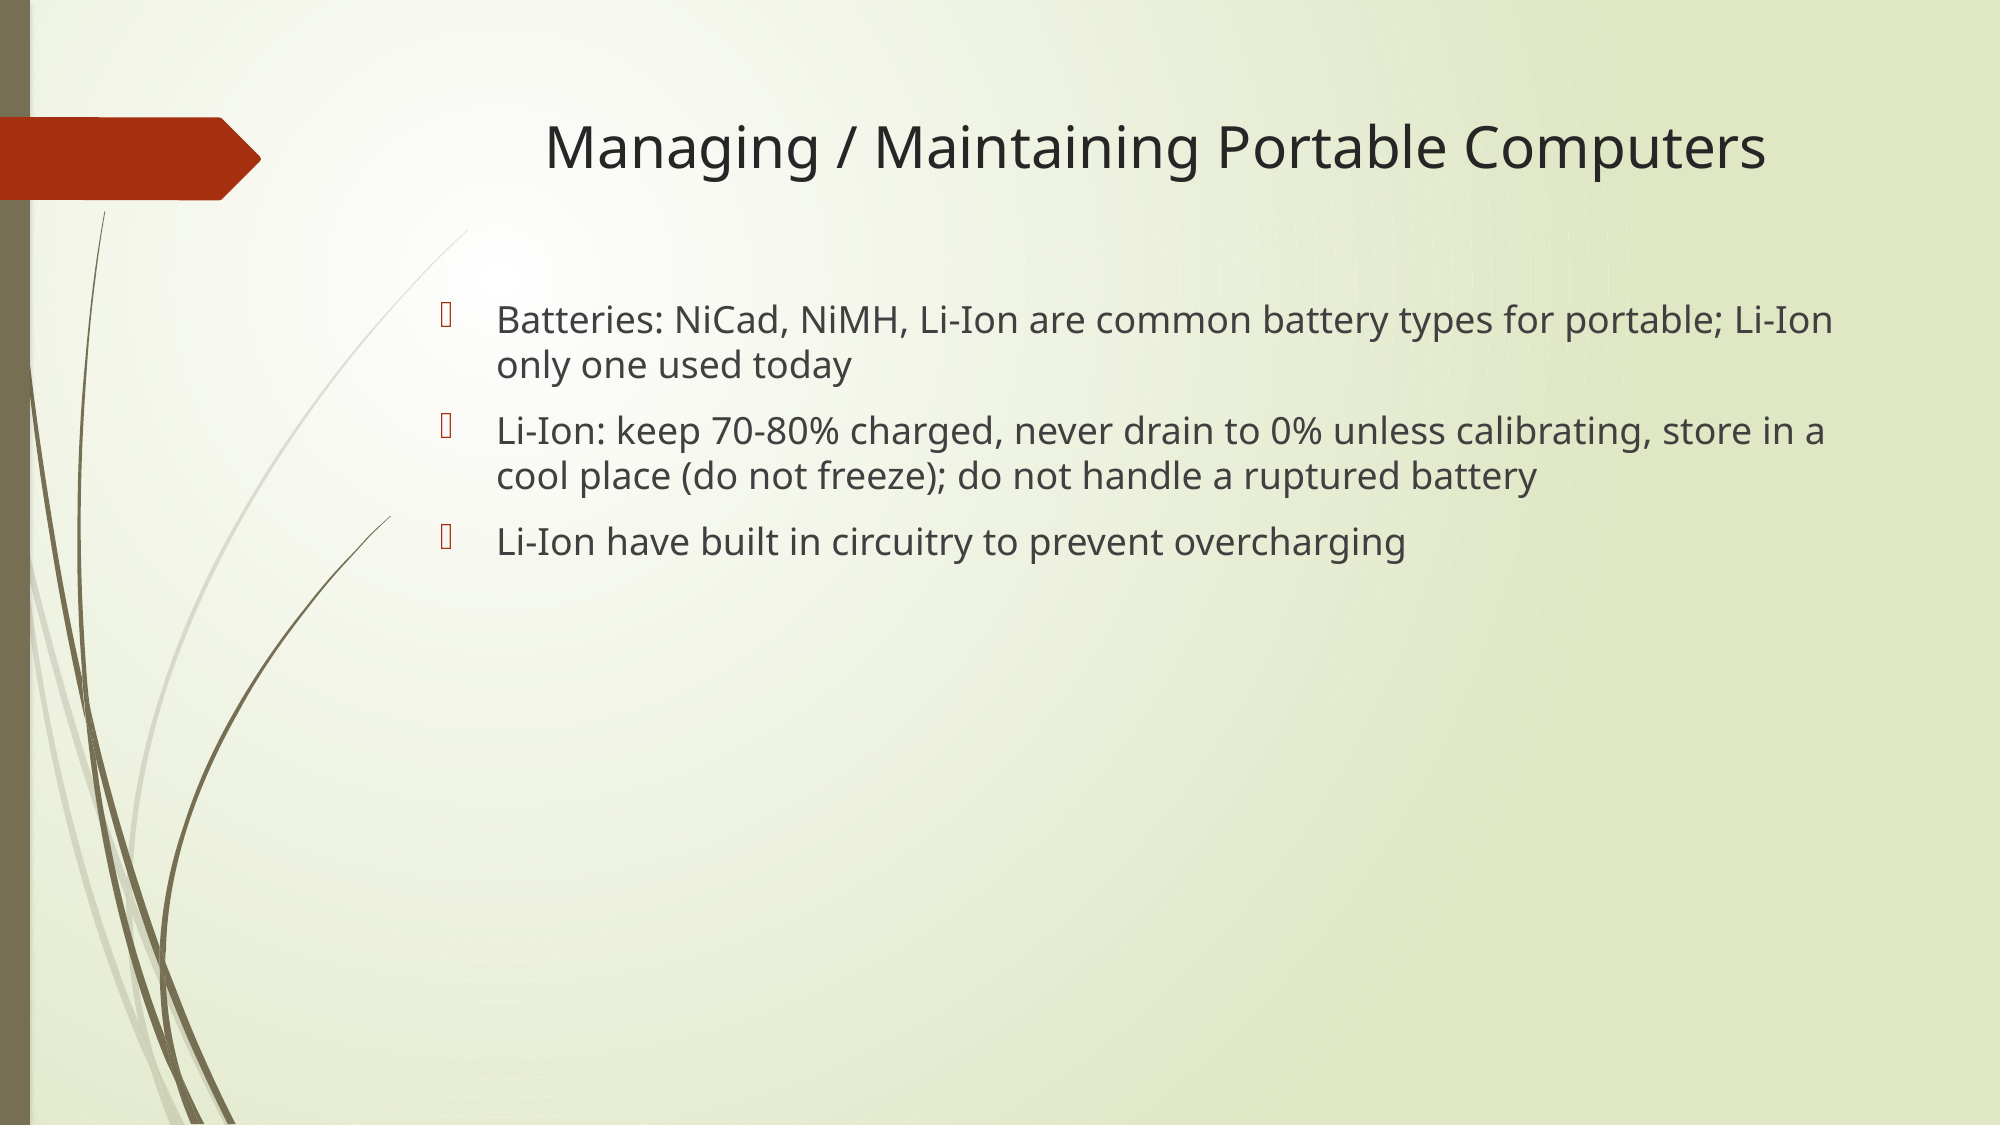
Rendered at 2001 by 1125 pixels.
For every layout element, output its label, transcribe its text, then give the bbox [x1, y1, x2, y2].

list Batteries: NiCad, NiMH, Li-Ion are common battery types for portable; Li-Ion only one used today Li-Ion: keep 70-80% charged, never drain to 0% unless calibrating, store in a cool place (do not freeze); do not handle a ruptured battery Li-Ion have built in circuitry to prevent overcharging [424, 288, 1888, 970]
title Managing / Maintaining Portable Computers [425, 102, 1888, 240]
